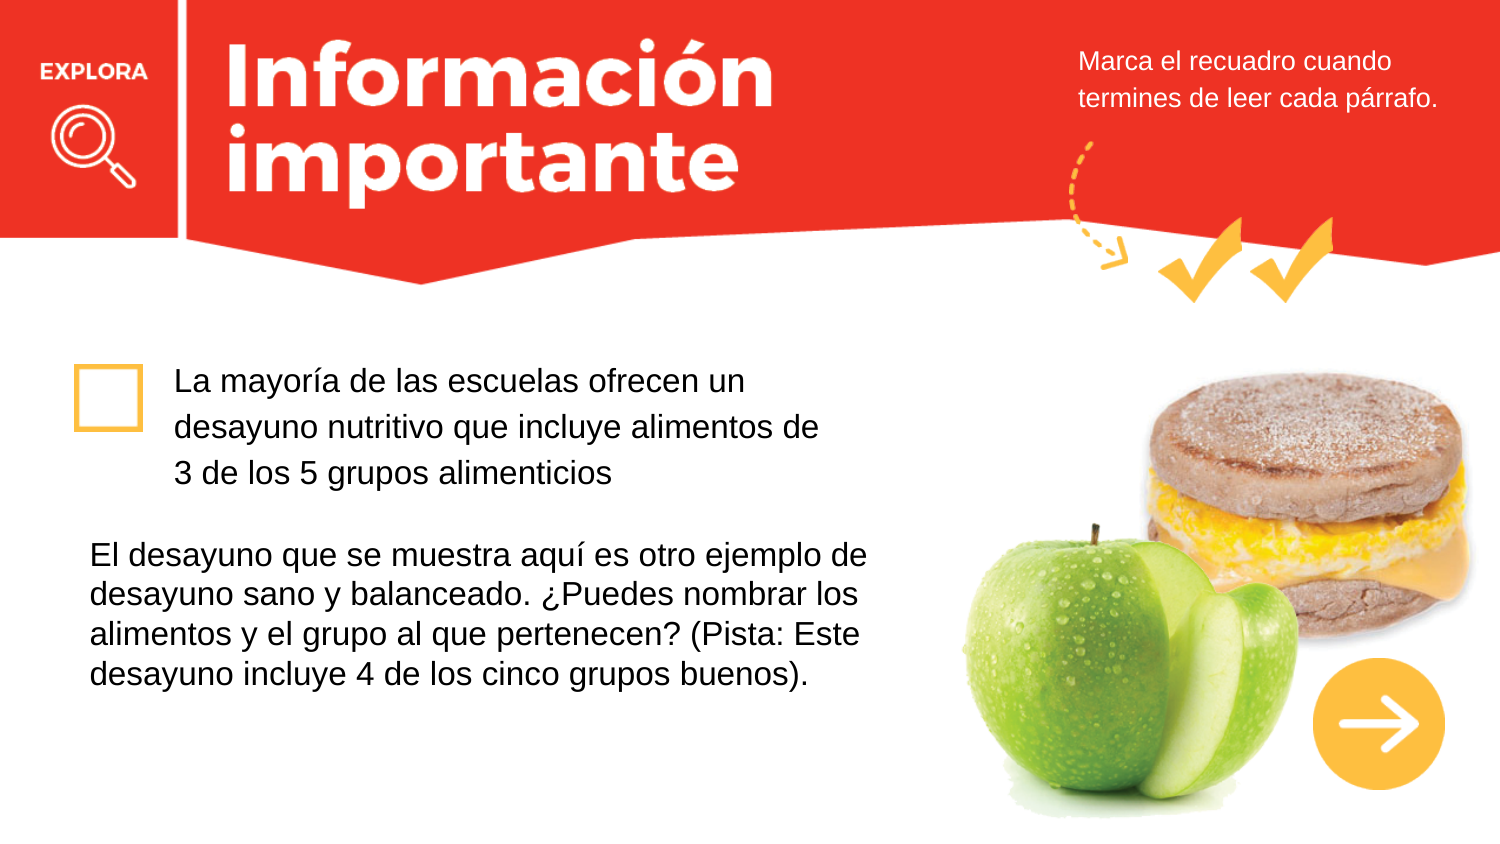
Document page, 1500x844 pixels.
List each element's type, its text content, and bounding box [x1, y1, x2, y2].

list La mayoría de las escuelas ofrecen un desayuno nutritivo que incluye alimentos de 3 de los 5 grupos alimenticios [158, 338, 859, 458]
text_box El desayuno que se muestra aquí es otro ejemplo de desayuno sano y balanceado. ¿Puedes nombrar los alimentos y el grupo al que pertenecen? (Pista: Este desayuno incluye 4 de los cinco grupos buenos). [74, 517, 906, 757]
text_box Marca el recuadro cuando termines de leer cada párrafo. [1063, 23, 1494, 209]
picture [0, 0, 1500, 844]
